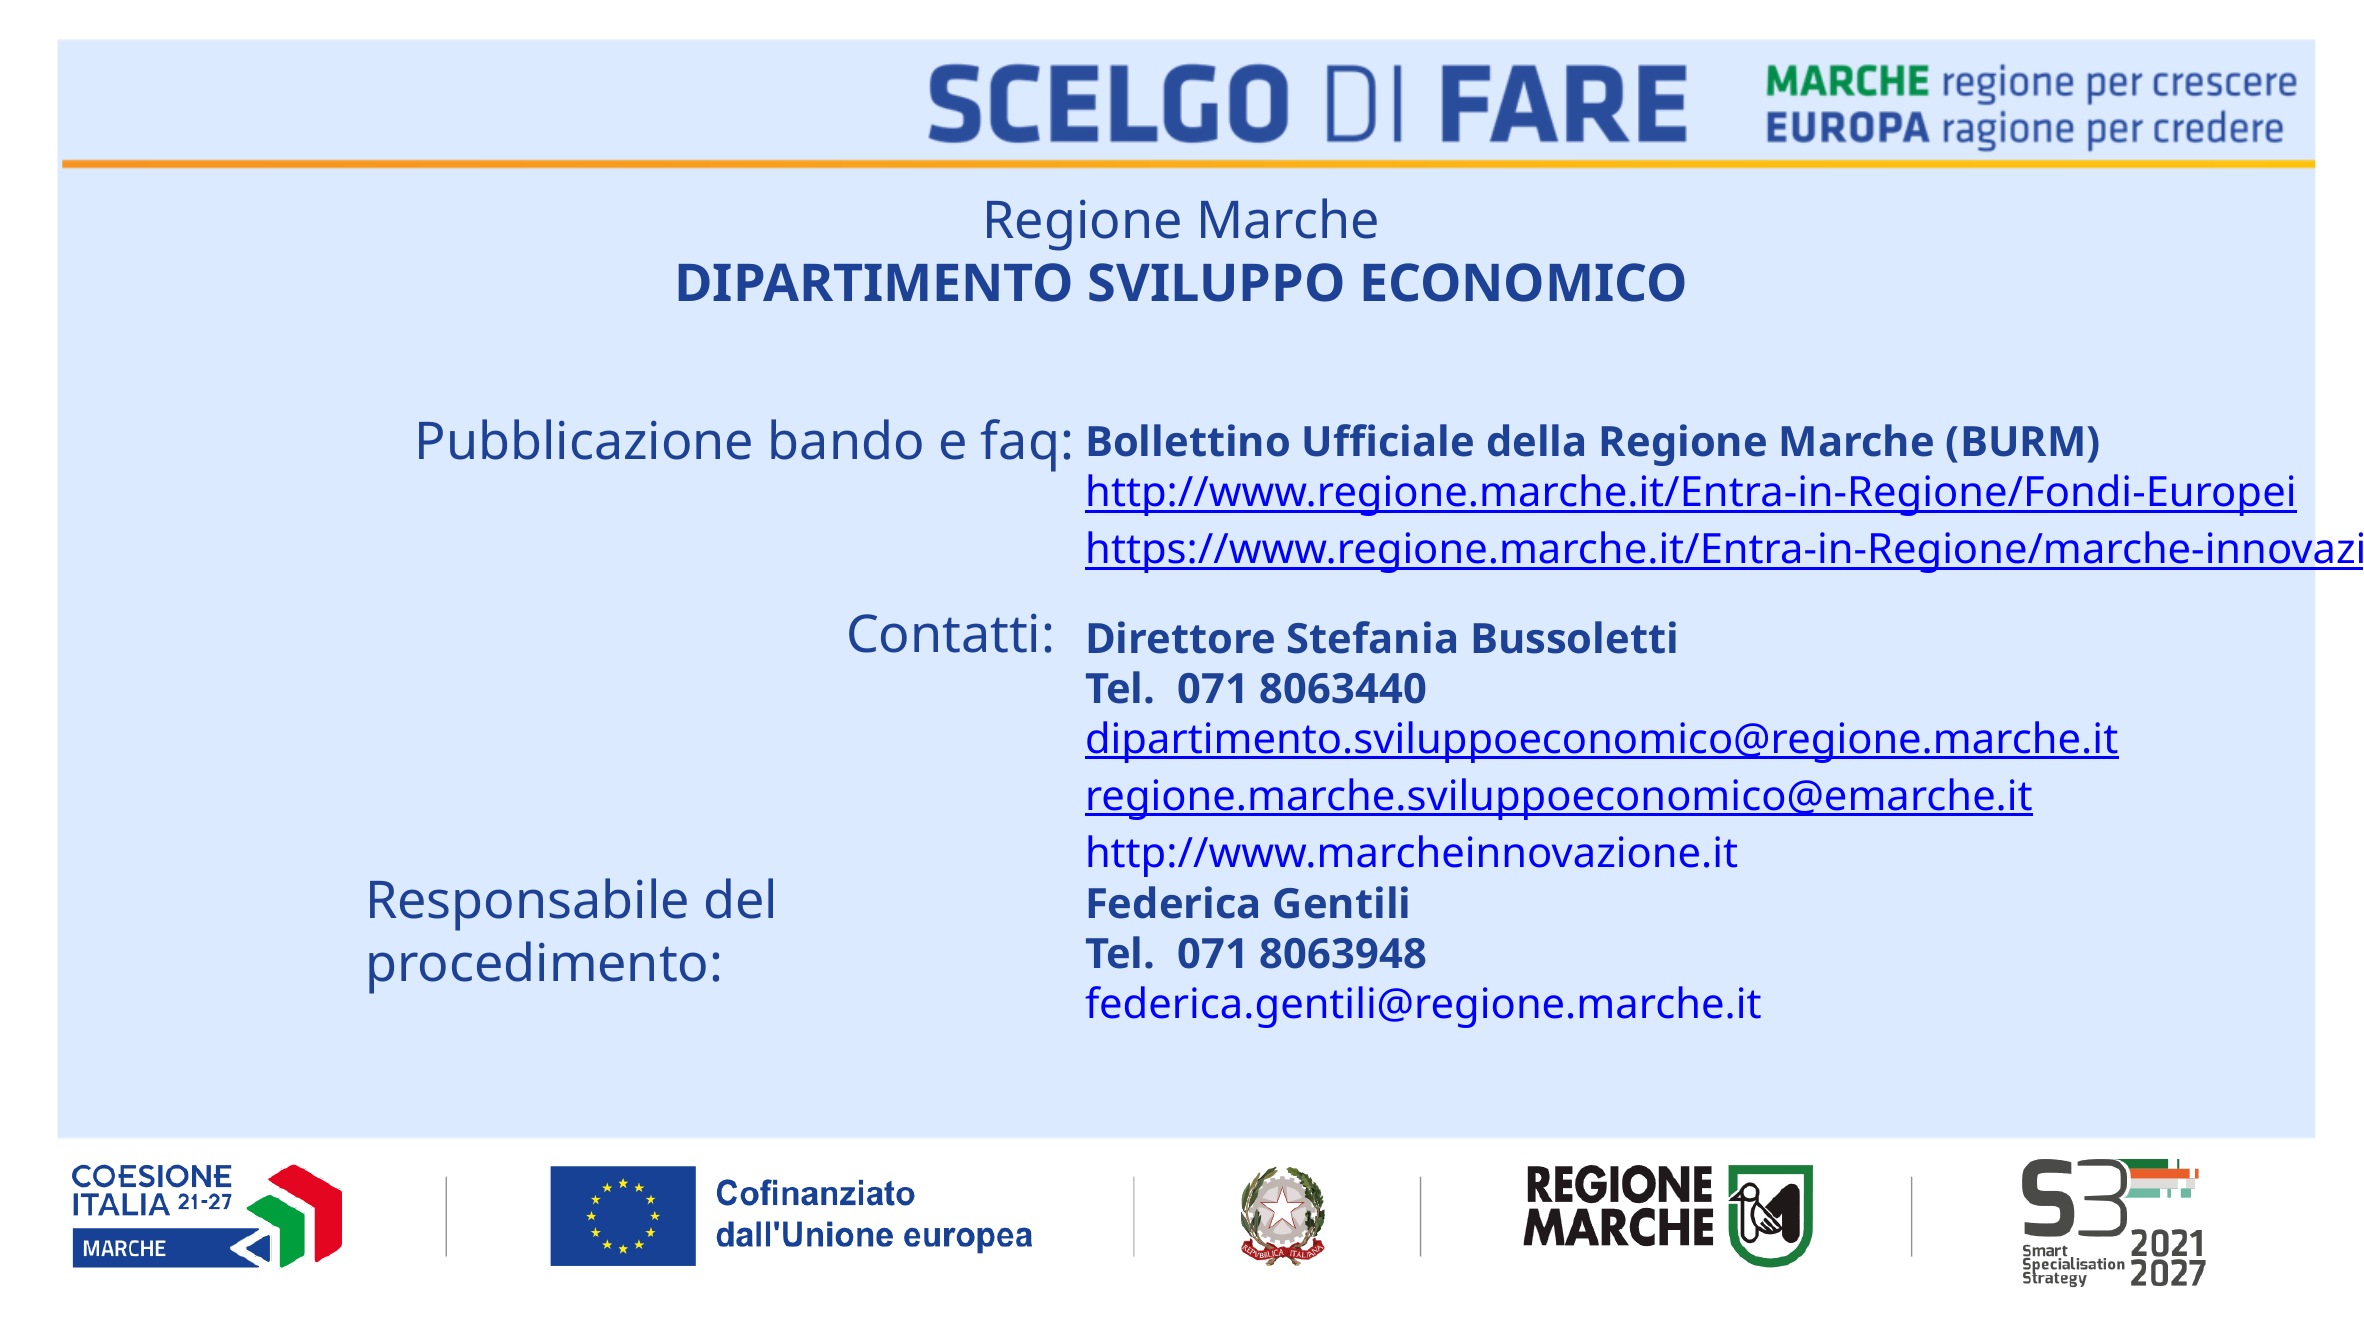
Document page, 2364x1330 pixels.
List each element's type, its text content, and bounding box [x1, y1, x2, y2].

text_box Responsabile del procedimento: [350, 859, 1090, 999]
text_box Direttore Stefania Bussoletti Tel. 071 8063440 dipartimento.sviluppoeconomico@regione.marche.it regione.marche.sviluppoeconomico@emarche.it http://www.marcheinnovazione.it [1070, 637, 2134, 869]
text_box Pubblicazione bando e faq: [383, 400, 1090, 478]
picture [0, 0, 2364, 1330]
text_box Contatti: [364, 593, 1071, 671]
text_box [0, 1142, 2363, 1330]
title Regione Marche DIPARTIMENTO SVILUPPO ECONOMICO [0, 186, 2363, 793]
picture [71, 1159, 2303, 1295]
text_box Federica Gentili Tel. 071 8063948 federica.gentili@regione.marche.it [1070, 869, 2134, 1092]
text_box Bollettino Ufficiale della Regione Marche (BURM) http://www.regione.marche.it/Entra-in-Regione/Fondi-Europei https://www.regione.marche.it/Entra-in-Regione/marche-innovazione [1070, 407, 2363, 637]
